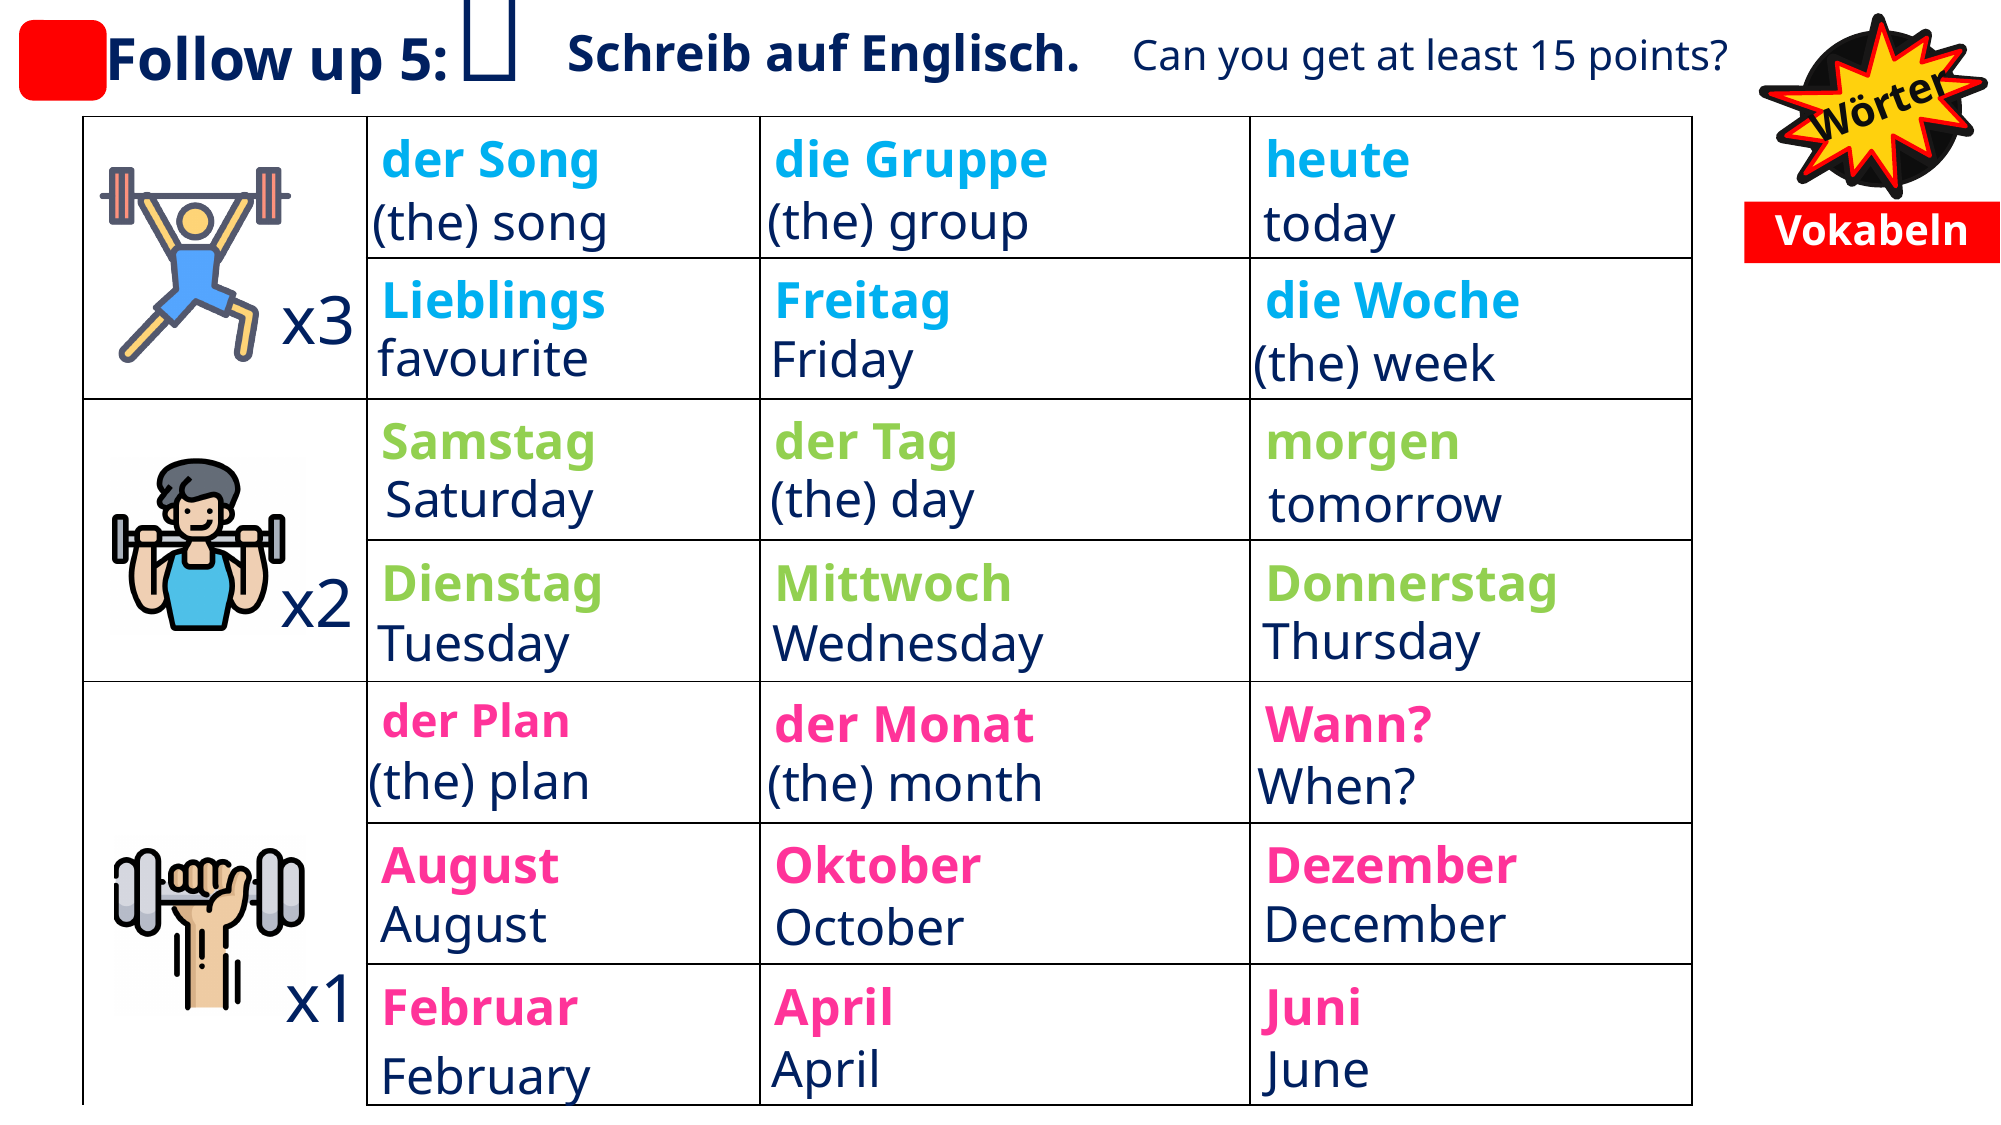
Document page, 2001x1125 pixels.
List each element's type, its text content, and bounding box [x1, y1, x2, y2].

table_cell Dienstag [368, 541, 759, 681]
table_cell Oktober [761, 824, 1249, 963]
table_cell die Woche [1251, 259, 1691, 323]
text_box When? [1242, 746, 1657, 822]
text_box (the) plan [353, 741, 747, 817]
table_cell Dezember [1251, 824, 1691, 885]
text_box Vokabeln [1744, 201, 2000, 264]
text_box favourite [363, 318, 753, 394]
text_box Friday [755, 320, 1293, 395]
table_cell der Plan [368, 682, 759, 822]
text_box x1 [270, 948, 374, 1044]
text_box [1779, 26, 1984, 193]
text_box (the) group [753, 182, 1248, 258]
text_box (the) song [357, 183, 753, 258]
table_cell der Tag [761, 400, 1249, 539]
table_cell Mittwoch [761, 541, 1249, 681]
table_cell Samstag [368, 400, 759, 539]
text_box February [365, 1036, 768, 1112]
text_box Thursday [1247, 601, 1657, 677]
picture [114, 834, 306, 1017]
table_header der Song [368, 117, 759, 183]
text_box [20, 21, 105, 100]
table_cell der Monat [761, 682, 1249, 743]
text_box (the) day [755, 460, 1067, 535]
text_box  [437, 0, 615, 115]
text_box Can you get at least 15 points? [1117, 21, 1744, 86]
text_box (the) month [752, 743, 1294, 819]
text_box August [365, 885, 788, 961]
text_box Tuesday [363, 603, 675, 679]
table_cell [84, 400, 366, 681]
table_header heute [1251, 117, 1691, 183]
text_box Schreib auf Englisch. [615, 13, 1096, 89]
text_box Wednesday [757, 604, 1136, 679]
table_cell August [368, 824, 759, 885]
table_cell Donnerstag [1251, 541, 1691, 681]
title Follow up 5: [105, 14, 437, 110]
table_cell Februar [374, 965, 759, 1036]
text_box today [1249, 183, 1786, 259]
table_cell [84, 682, 366, 1105]
table_cell Juni [1251, 965, 1691, 1030]
text_box x3 [296, 270, 371, 366]
table_header [84, 117, 366, 398]
text_box (the) week [1238, 323, 1711, 399]
text_box December [1249, 885, 1827, 961]
table_header die Gruppe [761, 117, 1249, 257]
table_cell Freitag [761, 259, 1249, 320]
table_cell April [761, 965, 1249, 1030]
table_cell Wann? [1251, 682, 1691, 822]
picture [97, 167, 293, 363]
text_box Saturday [357, 459, 670, 535]
table_cell morgen [1251, 400, 1691, 539]
text_box October [759, 887, 1072, 963]
picture [110, 457, 306, 635]
text_box tomorrow [1253, 465, 1566, 541]
table_cell Lieblings [368, 259, 759, 398]
text_box June [1239, 1030, 1916, 1106]
text_box x2 [265, 552, 369, 648]
text_box April [756, 1030, 1239, 1106]
